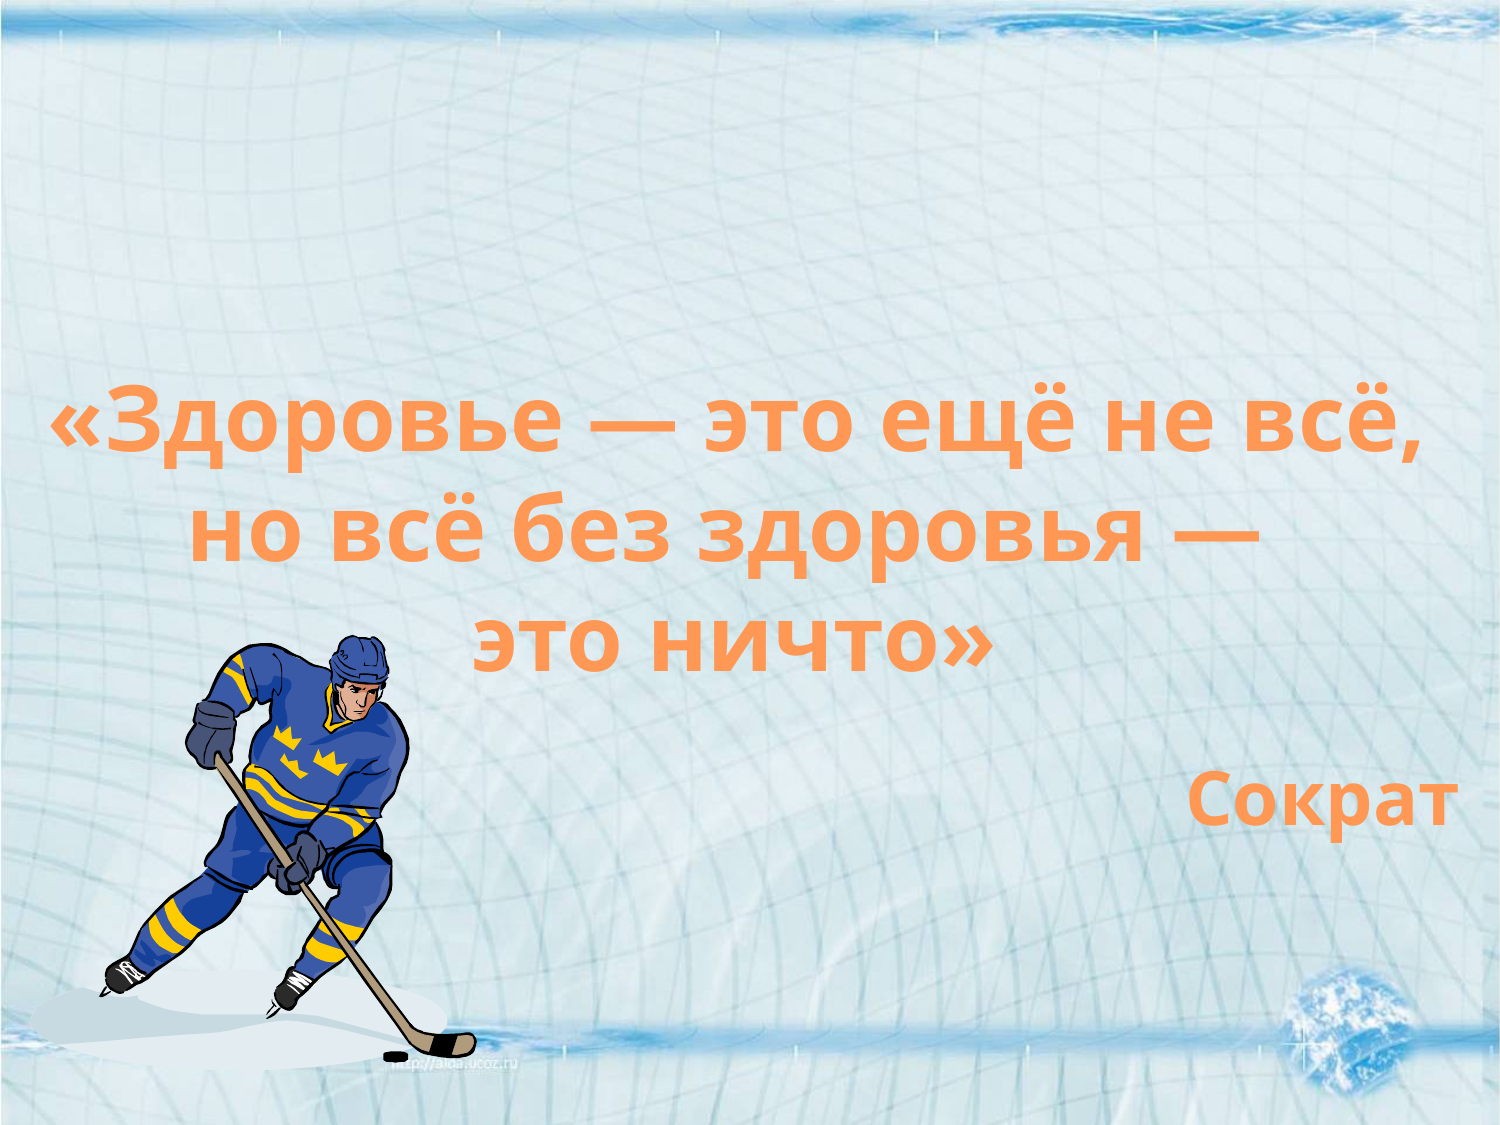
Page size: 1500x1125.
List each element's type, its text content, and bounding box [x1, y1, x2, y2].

picture [0, 0, 1500, 1125]
text_box «Здоровье — это ещё не всё, но всё без здоровья — это ничто» Сократ [0, 352, 1475, 848]
